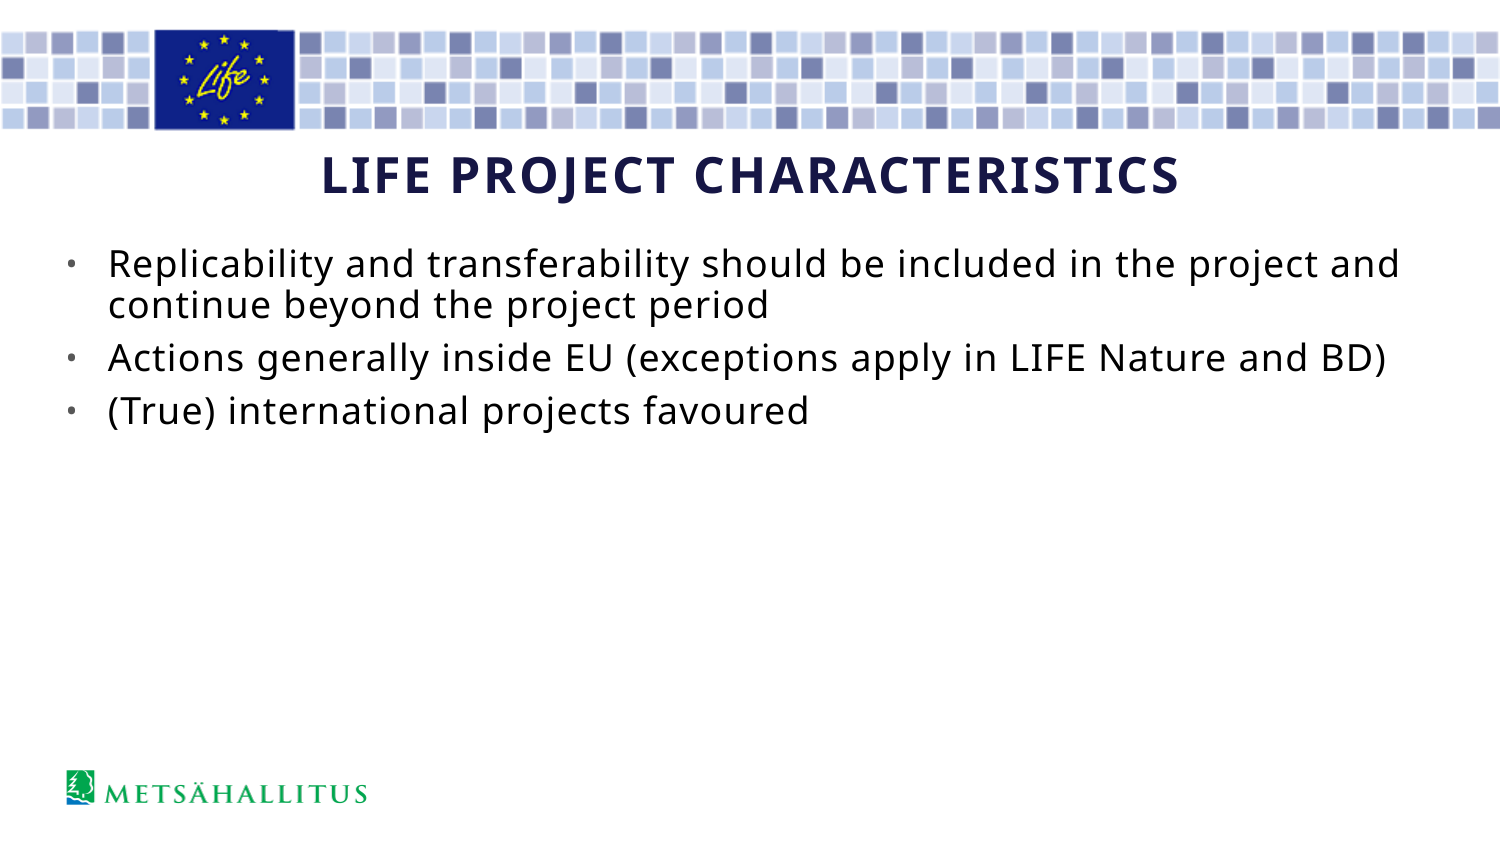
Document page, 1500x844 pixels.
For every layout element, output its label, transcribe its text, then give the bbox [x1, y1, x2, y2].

title LIFE PROJECT CHARACTERISTICS [71, 146, 1429, 247]
picture [0, 23, 1500, 137]
list Replicability and transferability should be included in the project and continue beyond the project period Actions generally inside EU (exceptions apply in LIFE Nature and BD) (True) international projects favoured [54, 239, 1444, 829]
